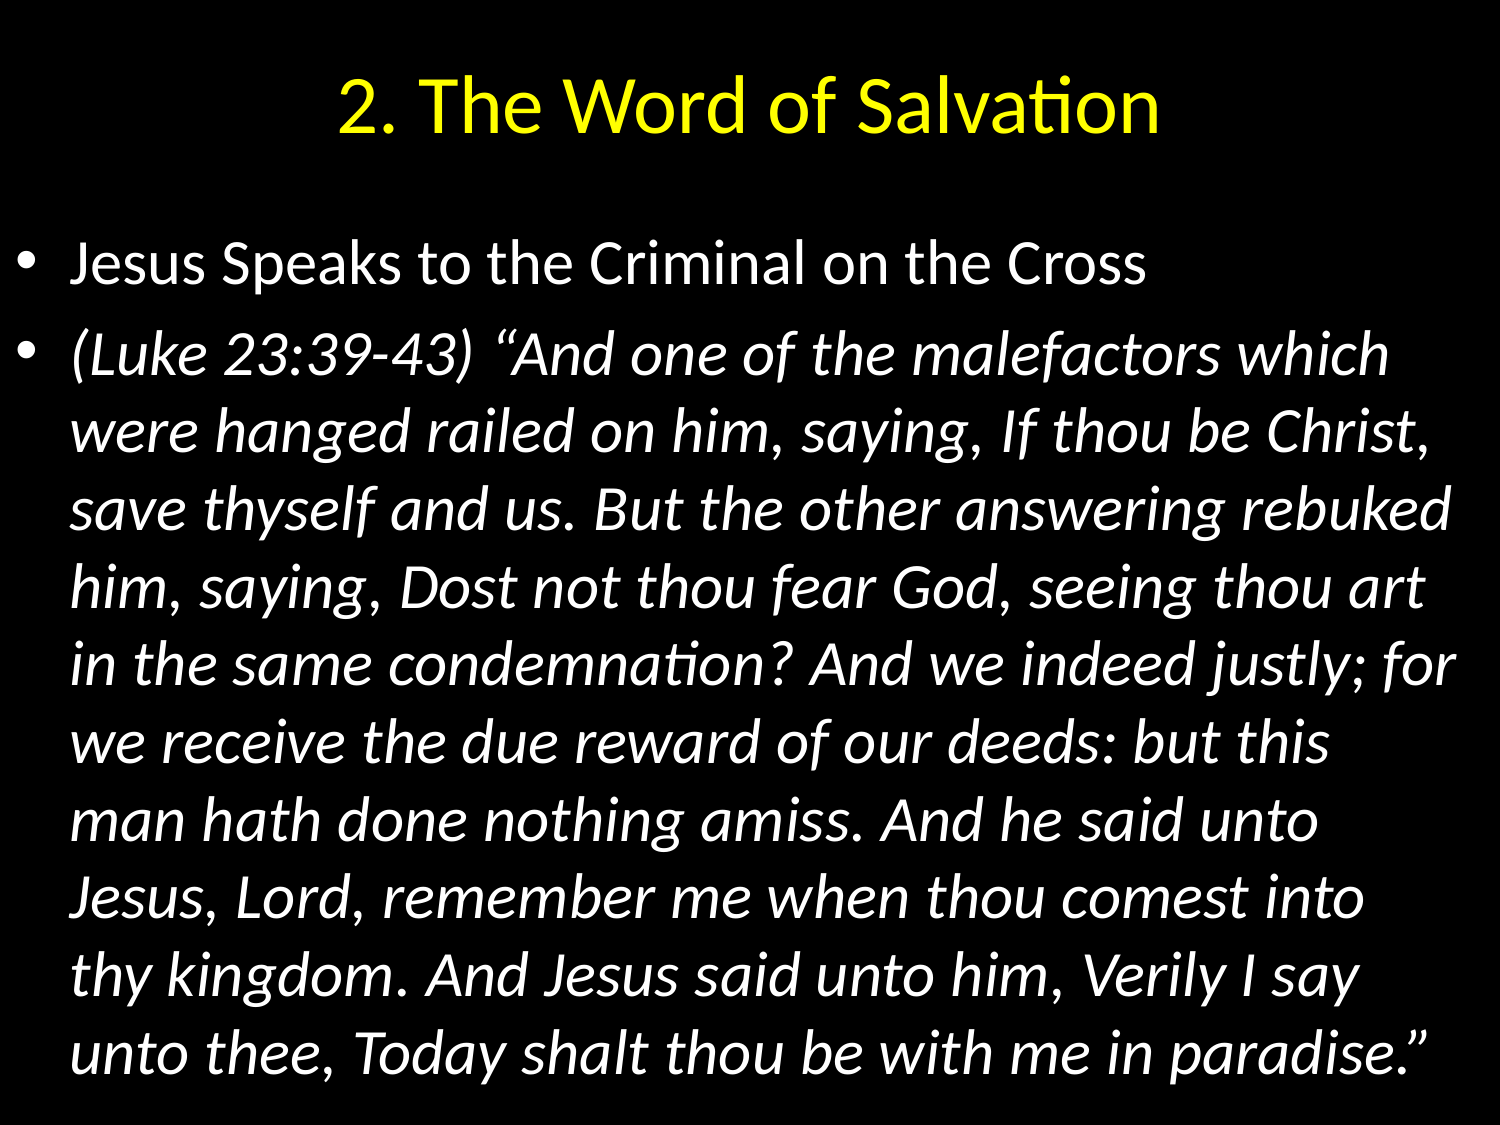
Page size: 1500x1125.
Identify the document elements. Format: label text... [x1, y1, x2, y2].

list Jesus Speaks to the Criminal on the Cross (Luke 23:39-43) “And one of the malefactors which were hanged railed on him, saying, If thou be Christ, save thyself and us. But the other answering rebuked him, saying, Dost not thou fear God, seeing thou art in the same condemnation? And we indeed justly; for we receive the due reward of our deeds: but this man hath done nothing amiss. And he said unto Jesus, Lord, remember me when thou comest into thy kingdom. And Jesus said unto him, Verily I say unto thee, Today shalt thou be with me in paradise.” [0, 212, 1475, 1125]
title 2. The Word of Salvation [75, 0, 1425, 200]
